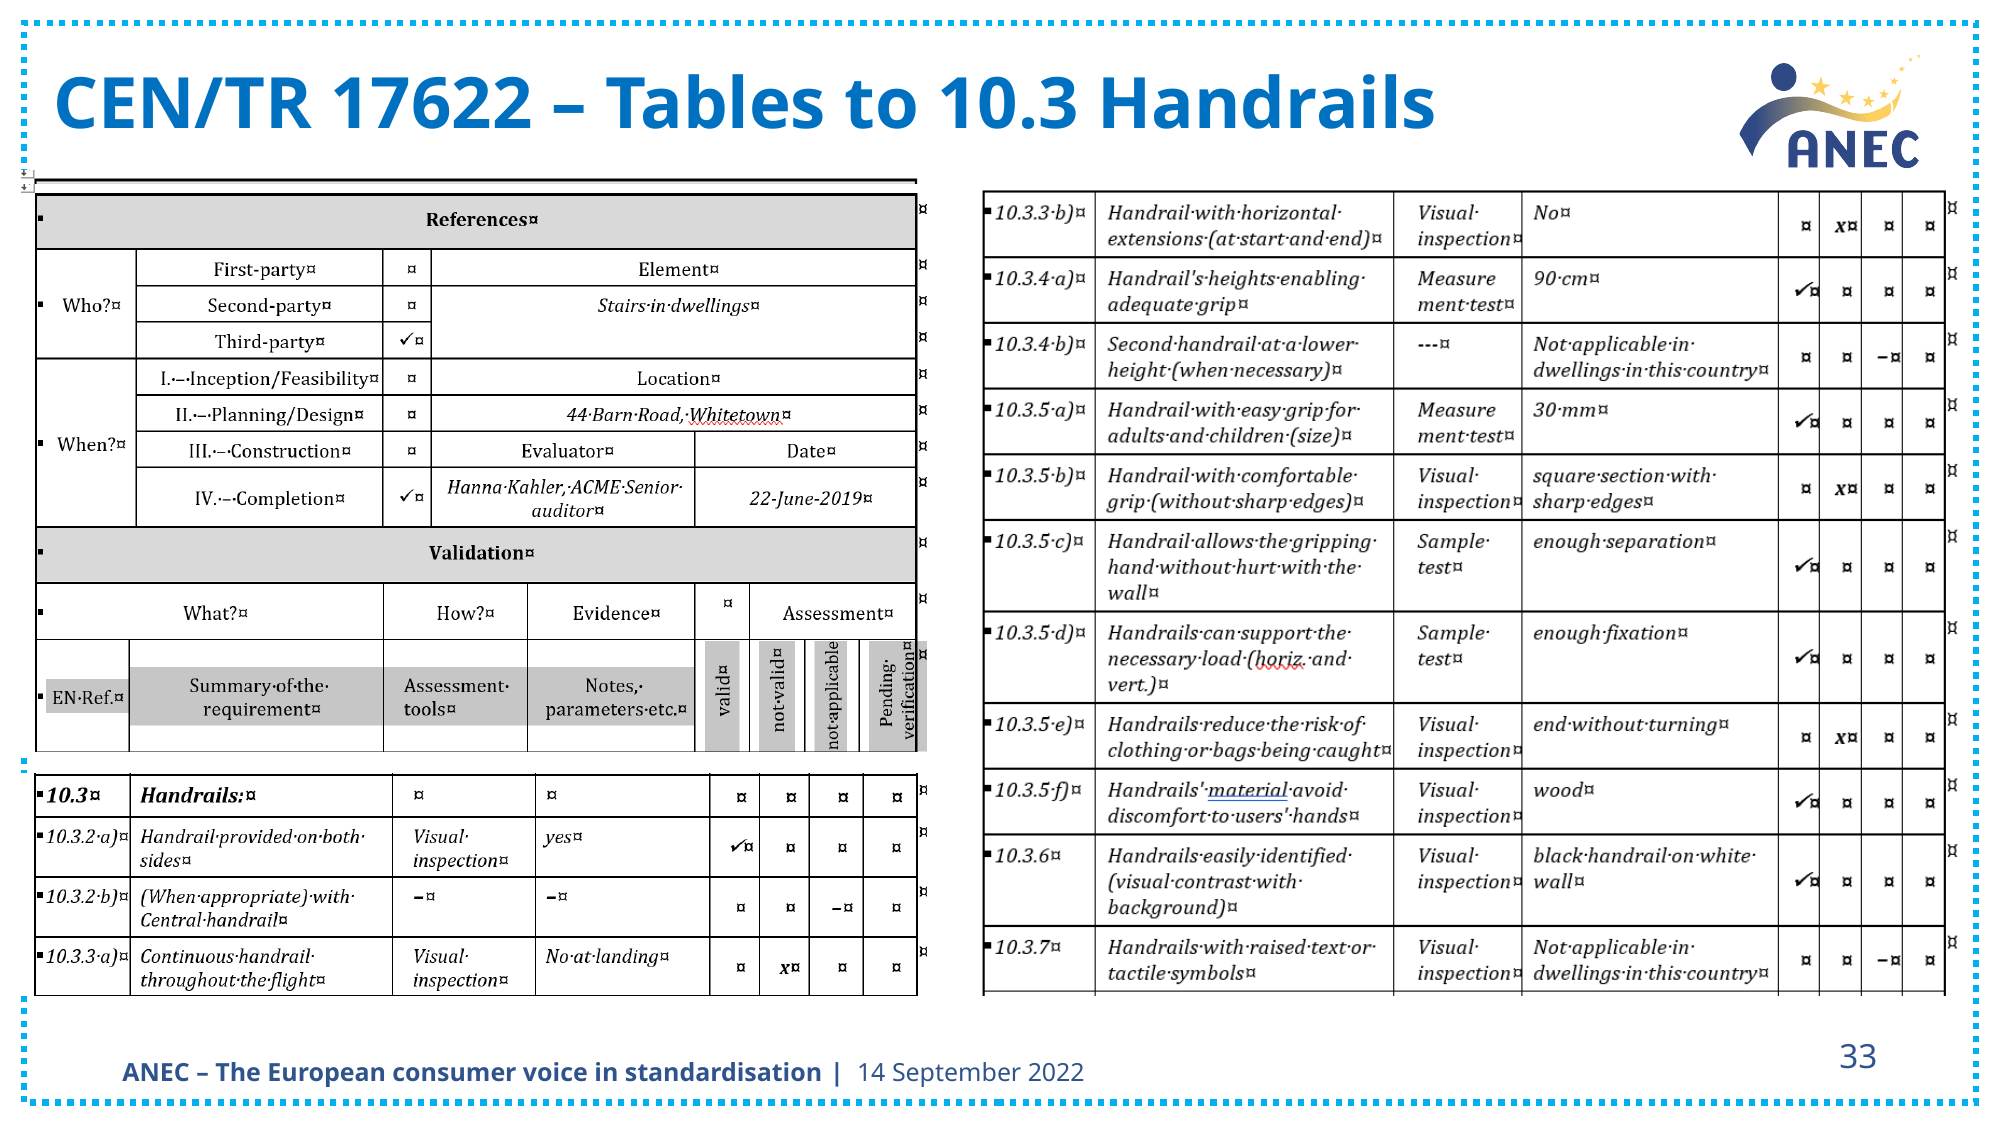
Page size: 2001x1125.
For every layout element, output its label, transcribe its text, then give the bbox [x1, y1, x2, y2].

picture [974, 184, 1960, 996]
picture [1706, 26, 1965, 177]
title CEN/TR 17622 – Tables to 10.3 Handrails [38, 59, 1960, 137]
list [21, 184, 927, 752]
picture [21, 773, 927, 996]
picture [21, 170, 927, 184]
slide_number 33 [1442, 1027, 1893, 1088]
